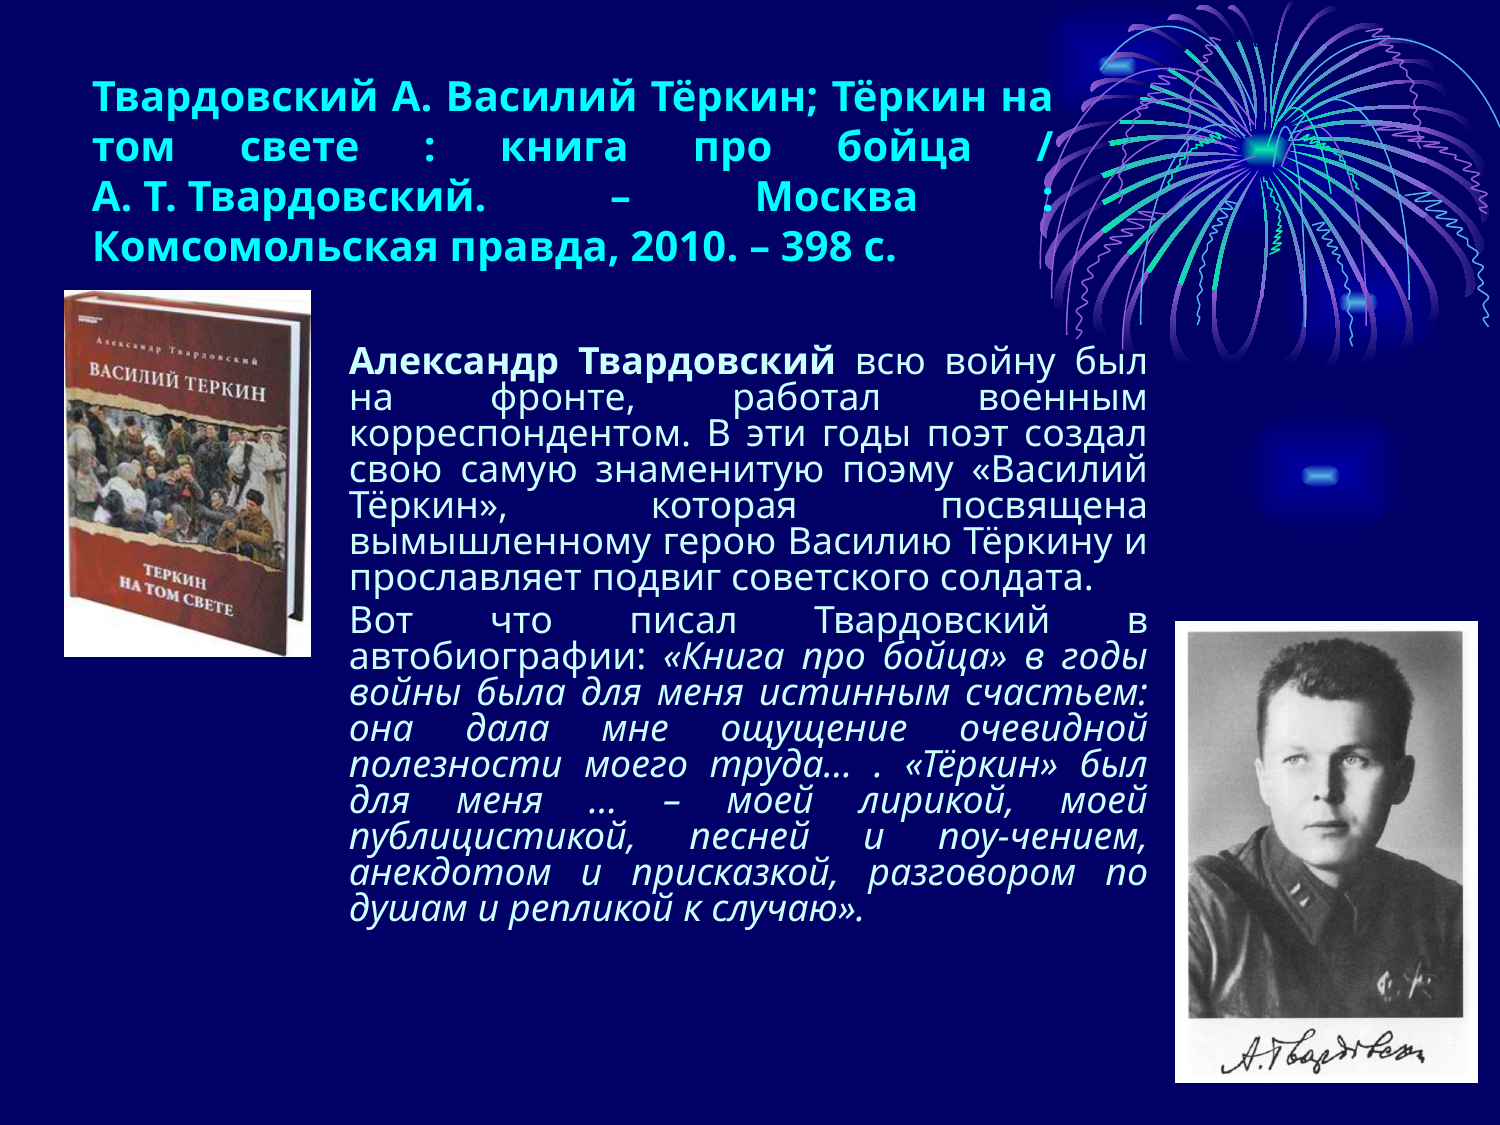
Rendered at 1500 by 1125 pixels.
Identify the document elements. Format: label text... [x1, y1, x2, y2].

picture [1174, 621, 1478, 1083]
title Твардовский А. Василий Тёркин; Тёркин на том свете : книга про бойца / А. Т. Твардовский. – Москва : Комсомольская правда, 2010. – 398 с. [76, 49, 1069, 290]
list Александр Твардовский всю войну был на фронте, работал военным корреспондентом. В эти годы поэт создал свою самую знаменитую поэму «Василий Тёркин», которая посвящена вымышленному герою Василию Тёркину и прославляет подвиг советского солдата. Вот что писал Твардовский в автобиографии: «Книга про бойца» в годы войны была для меня истинным счастьем: она дала мне ощущение очевидной полезности моего труда… . «Тёркин» был для меня … – моей лирикой, моей публицистикой, песней и поу-чением, анекдотом и присказкой, разговором по душам и репликой к случаю». [277, 338, 1164, 1076]
picture [64, 290, 311, 658]
